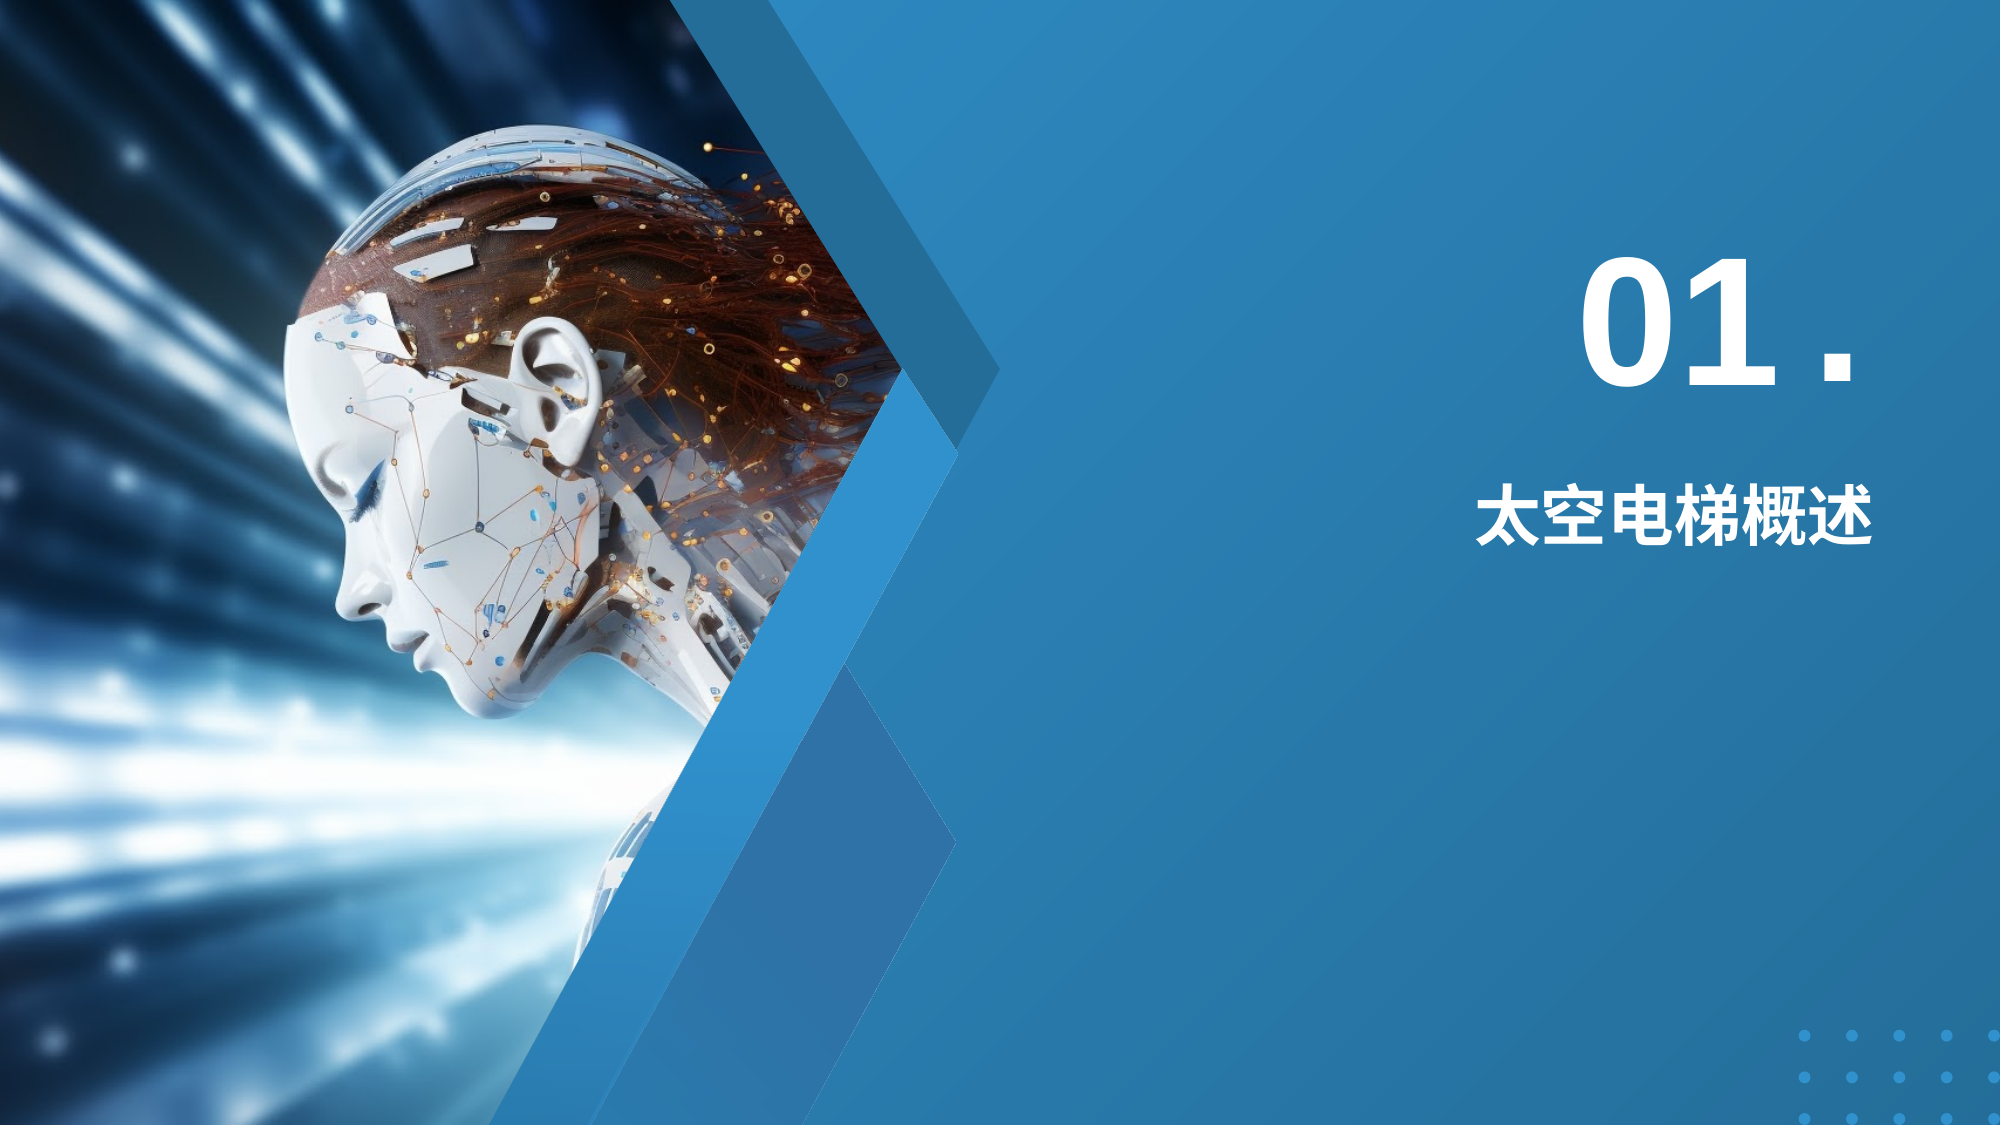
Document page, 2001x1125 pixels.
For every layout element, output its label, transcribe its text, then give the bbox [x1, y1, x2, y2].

picture [0, 0, 902, 1125]
text_box . [1797, 191, 1879, 426]
text_box 01 [1561, 194, 1796, 430]
title 太空电梯概述 [948, 466, 1890, 670]
